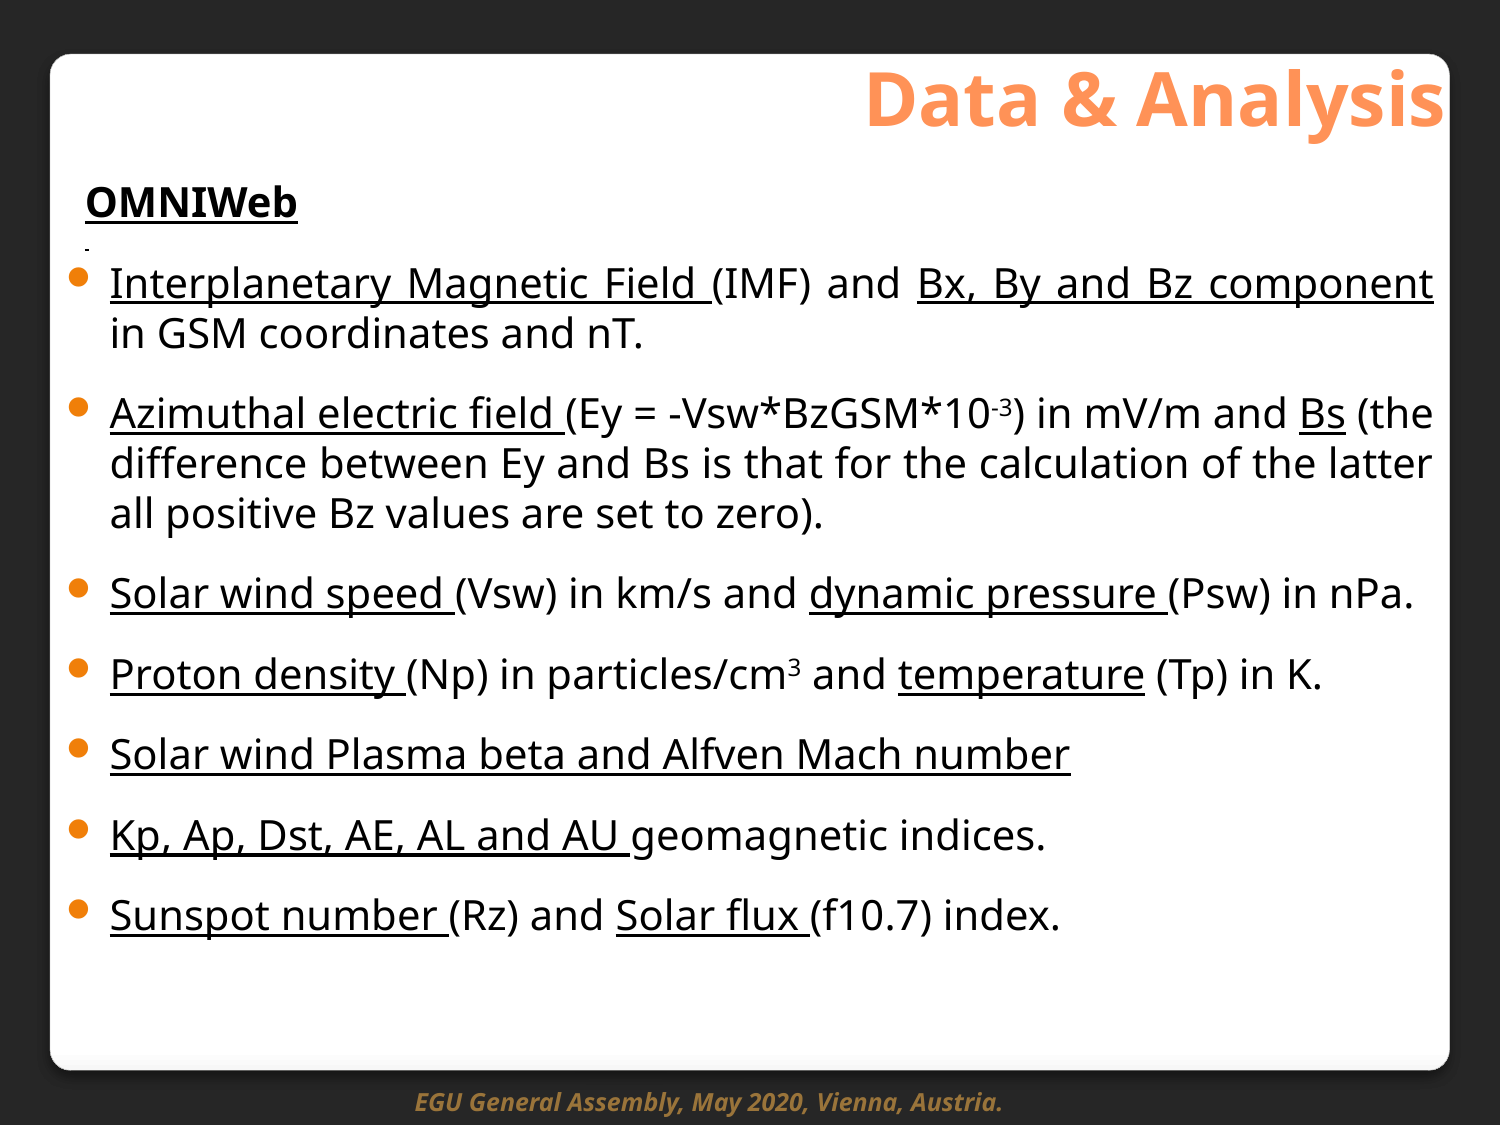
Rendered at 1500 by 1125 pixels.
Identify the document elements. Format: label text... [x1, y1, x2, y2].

text_box Data & Analysis [461, 44, 1500, 232]
text_box EGU General Assembly, May 2020, Vienna, Austria. [399, 1079, 1174, 1125]
text_box OMNIWeb Interplanetary Magnetic Field (IMF) and Bx, By and Bz component in GSM coordinates and nT. Azimuthal electric field (Ey = -Vsw*BzGSM*10-3) in mV/m and Bs (the difference between Ey and Bs is that for the calculation of the latter all positive Bz values are set to zero). Solar wind speed (Vsw) in km/s and dynamic pressure (Psw) in nPa. Proton density (Νp) in particles/cm3 and temperature (Tp) in K. Solar wind Plasma beta and Alfven Mach number Kp, Ap, Dst, AE, AL and AU geomagnetic indices. Sunspot number (Rz) and Solar flux (f10.7) index. [51, 161, 1449, 722]
